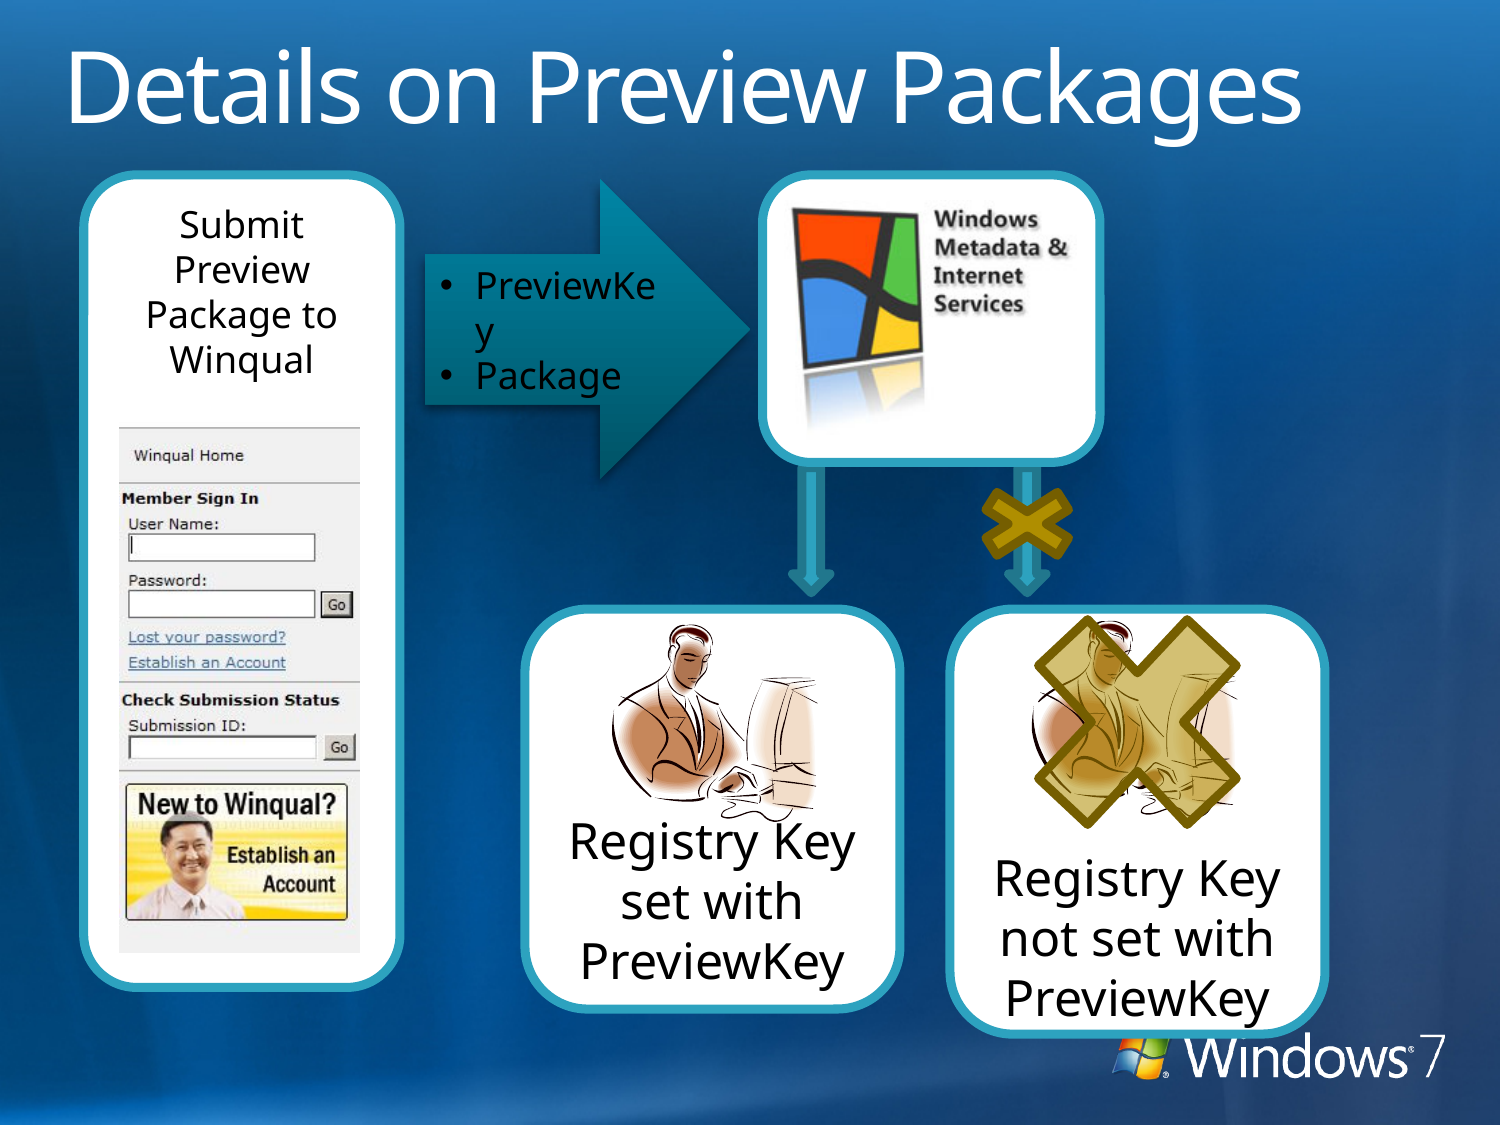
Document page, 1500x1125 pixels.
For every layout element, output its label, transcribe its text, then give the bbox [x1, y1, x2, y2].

title Details on Preview Packages [62, 37, 1438, 147]
picture [0, 0, 1500, 1125]
text_box [788, 466, 835, 598]
text_box [981, 487, 1073, 560]
text_box Registry Key not set with PreviewKey [945, 604, 1330, 1039]
text_box [1013, 467, 1042, 505]
text_box PreviewKey Package [425, 179, 751, 480]
text_box [1004, 542, 1051, 598]
text_box [758, 170, 1105, 467]
text_box Registry Key set with PreviewKey [520, 604, 905, 1014]
text_box Submit Preview Package to Winqual [79, 170, 405, 992]
